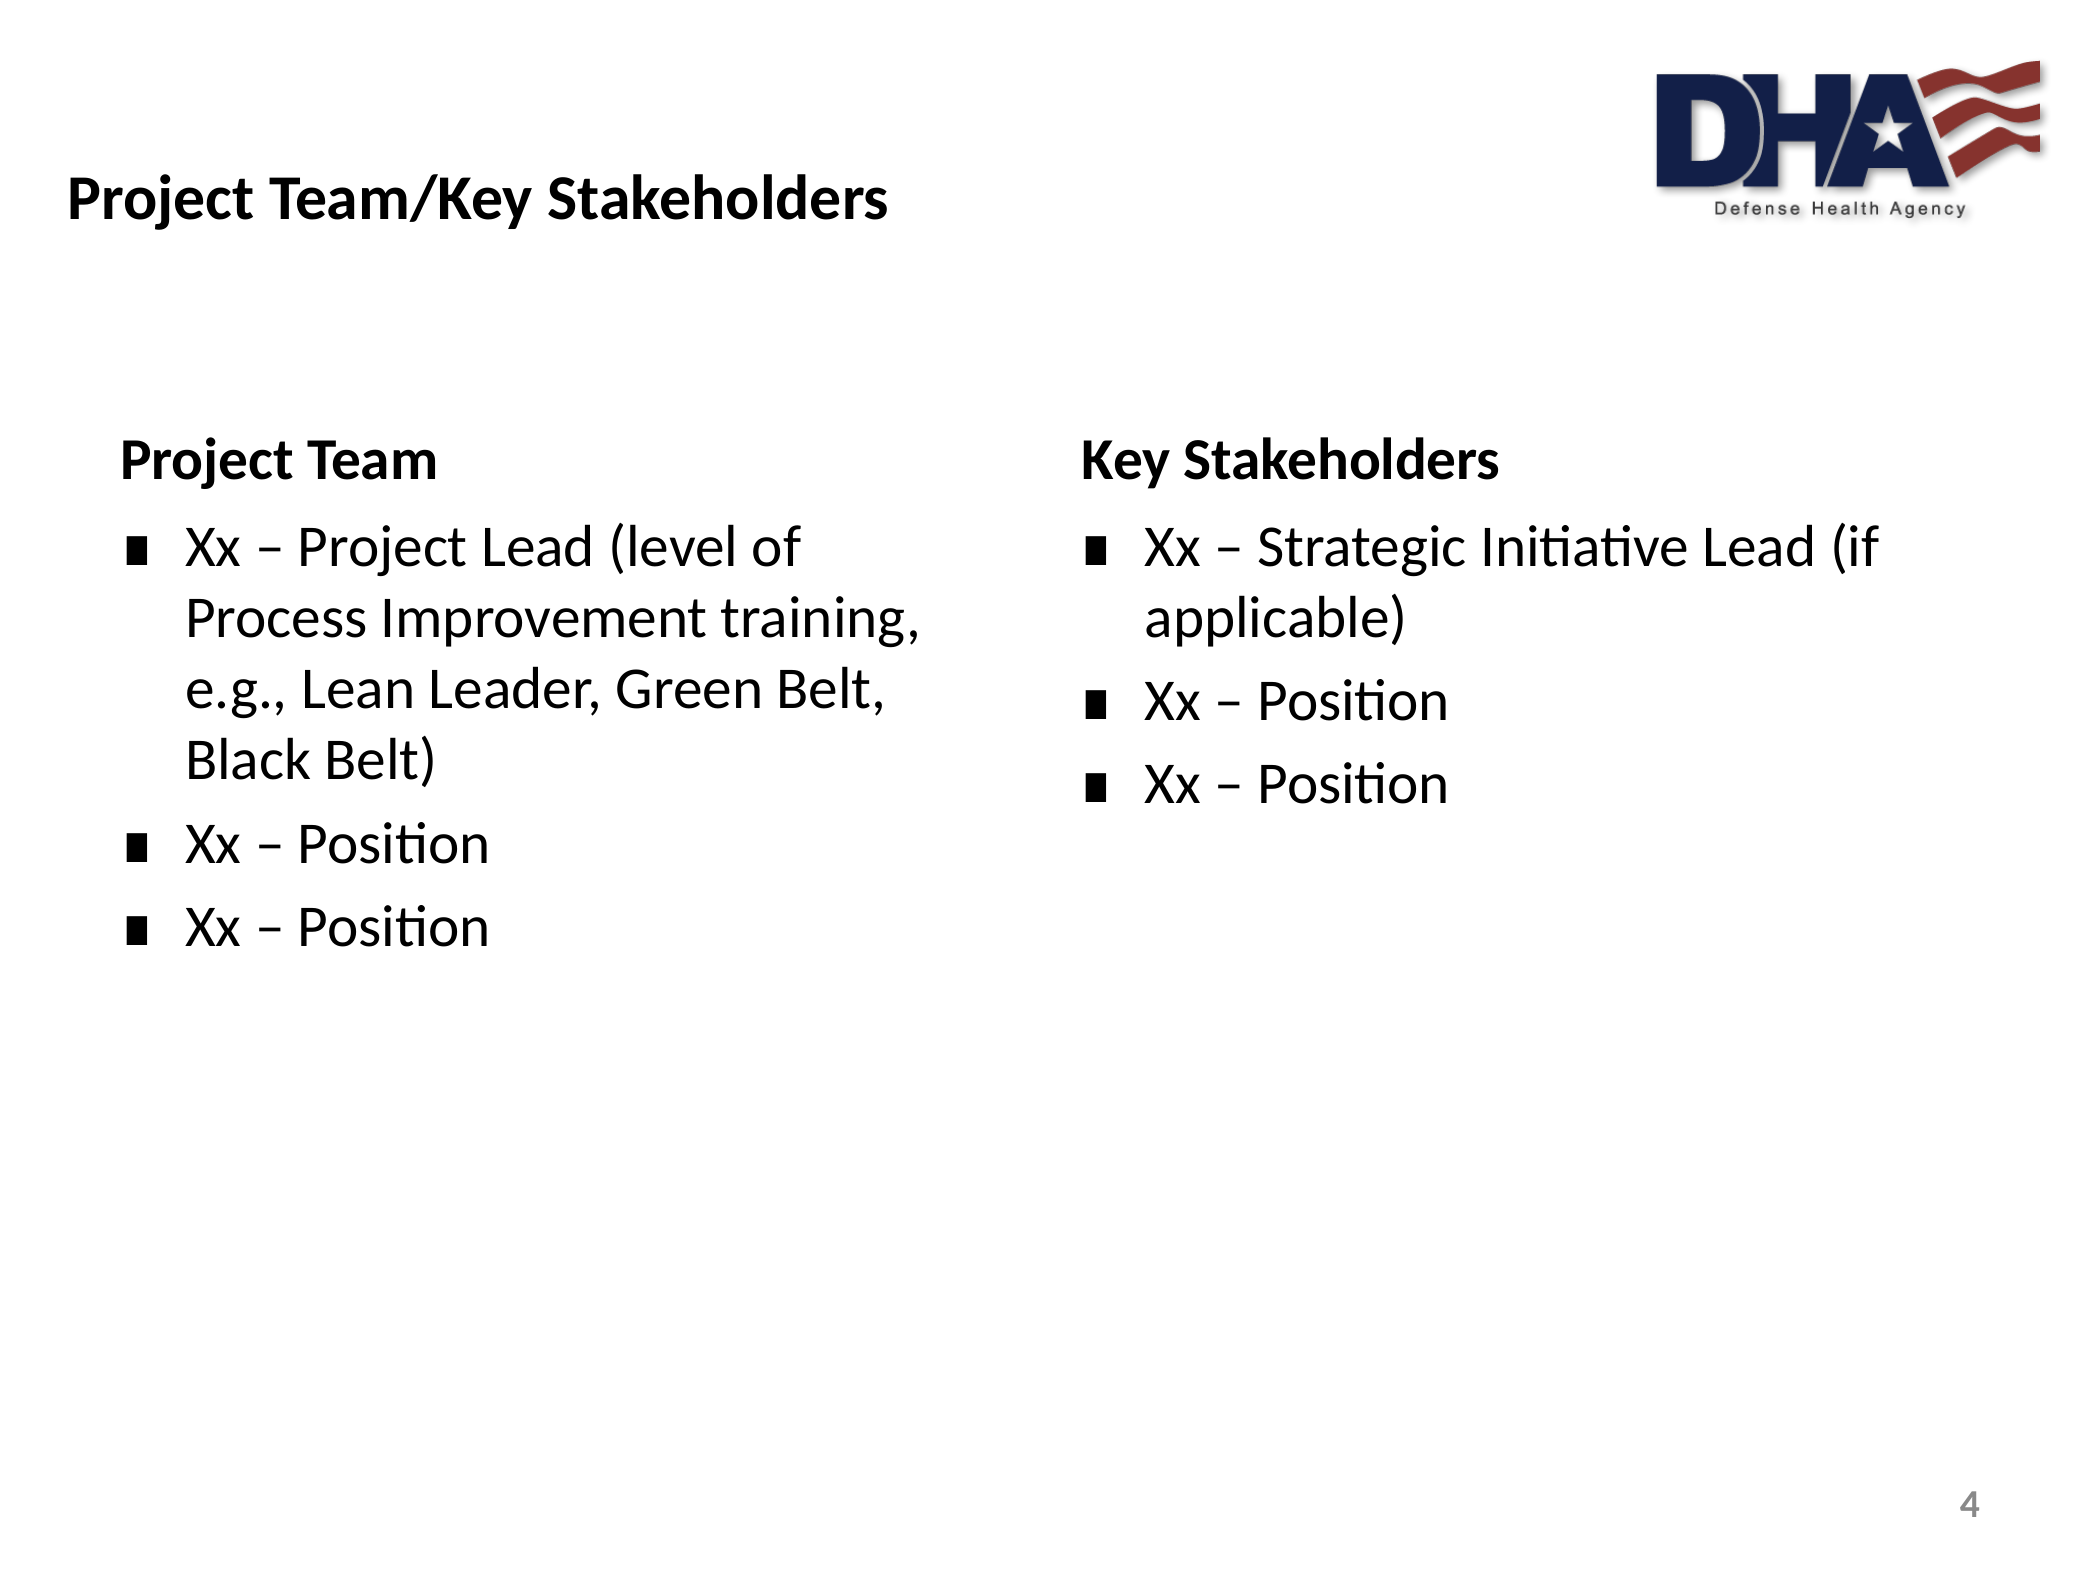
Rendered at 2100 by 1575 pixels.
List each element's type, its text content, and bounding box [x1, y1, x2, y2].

list Key Stakeholders [1066, 352, 1995, 499]
list Xx – Strategic Initiative Lead (if applicable) Xx – Position Xx – Position [1062, 499, 2054, 1407]
list Xx – Project Lead (level of Process Improvement training, e.g., Lean Leader, Green Belt, Black Belt) Xx – Position Xx – Position [103, 499, 1013, 1407]
title Project Team/Key Stakeholders [52, 63, 1610, 326]
list Project Team [105, 352, 1033, 500]
slide_number 4 [1749, 1459, 1995, 1544]
picture [1656, 60, 2040, 219]
